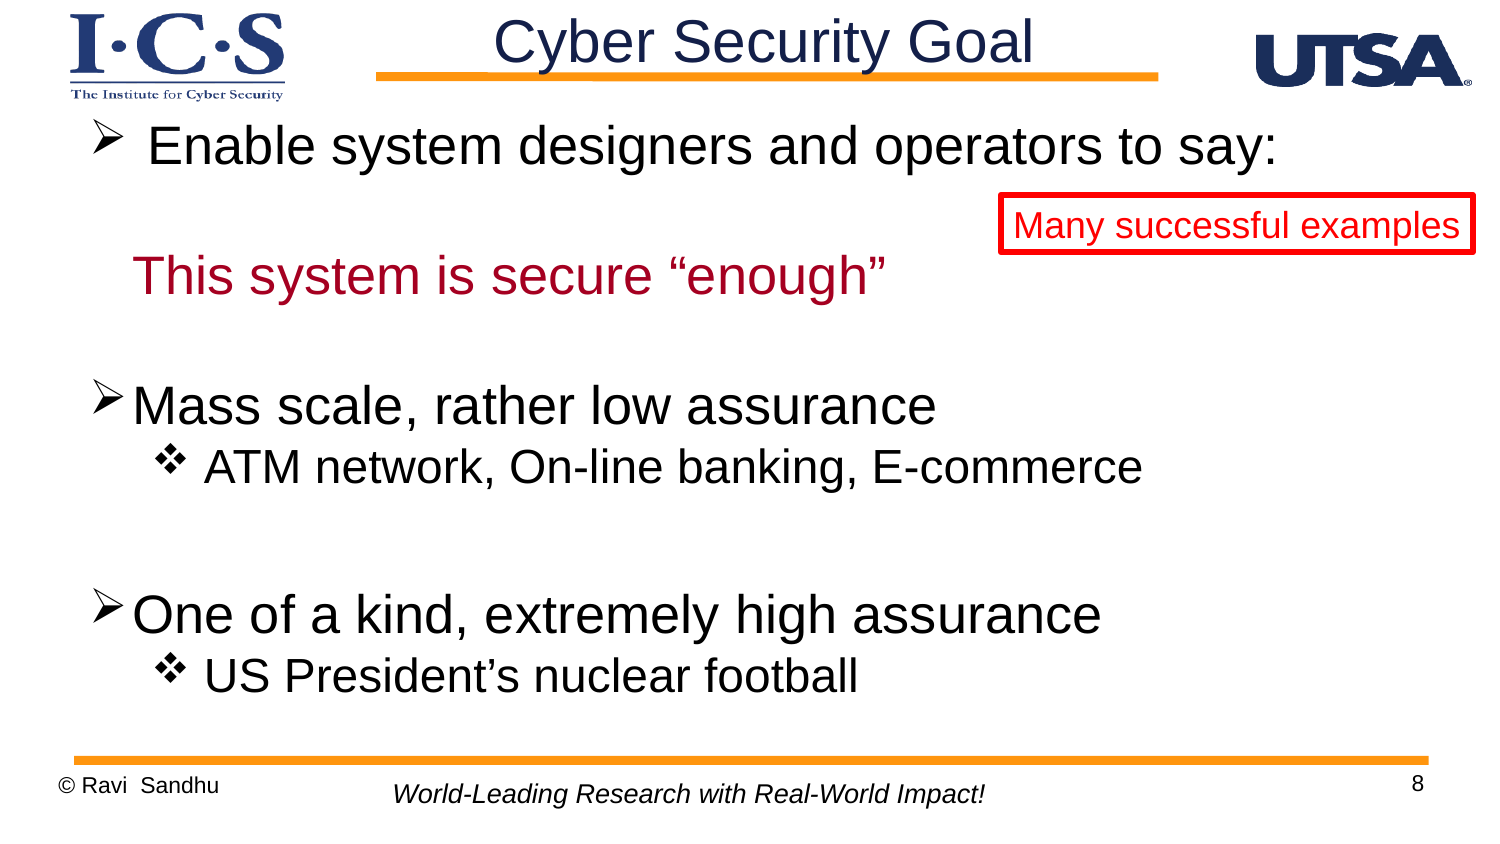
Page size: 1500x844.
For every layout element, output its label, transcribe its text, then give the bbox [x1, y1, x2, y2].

text_box World-Leading Research with Real-World Impact! [380, 770, 998, 816]
text_box Many successful examples [1000, 194, 1473, 253]
picture [1256, 33, 1472, 87]
text_box Cyber Security Goal [327, 0, 1203, 77]
text_box © Ravi Sandhu [58, 770, 408, 829]
picture [66, 0, 287, 103]
list Enable system designers and operators to say: This system is secure “enough” Mass scale, rather low assurance ATM network, On-line banking, E-commerce One of a kind, extremely high assurance US President’s nuclear football [74, 110, 1425, 763]
text_box 8 [1075, 768, 1425, 827]
